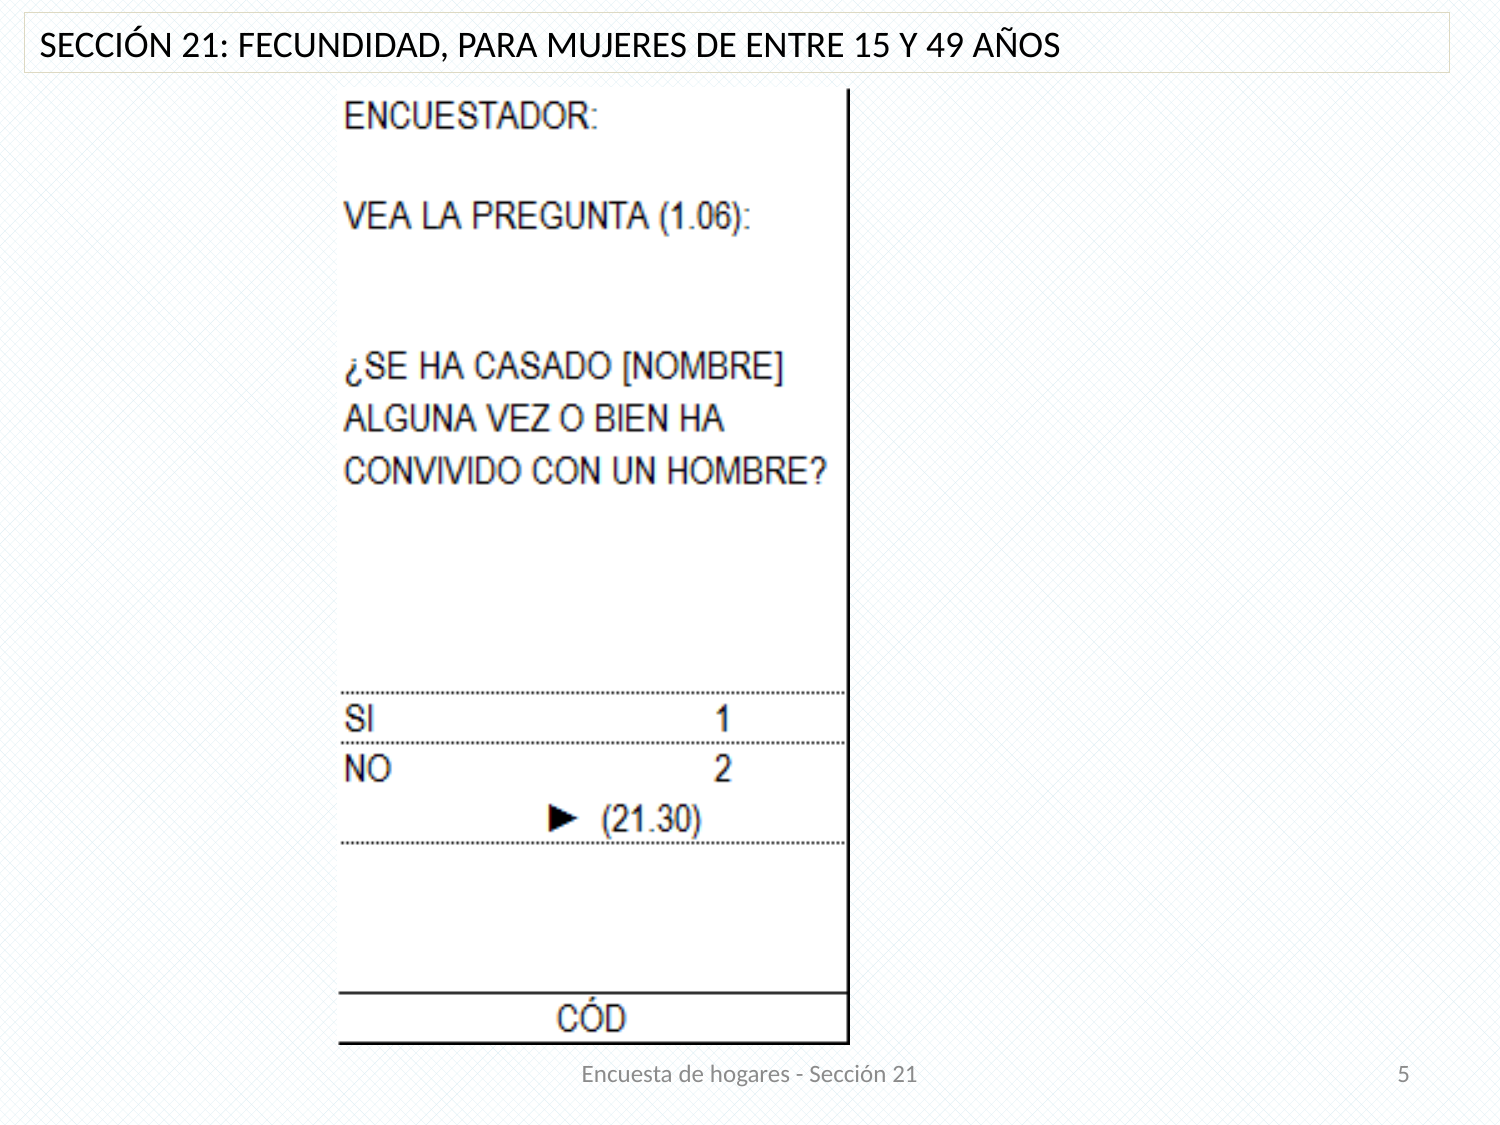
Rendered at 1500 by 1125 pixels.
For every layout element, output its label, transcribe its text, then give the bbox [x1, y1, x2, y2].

picture [337, 87, 851, 1046]
slide_number 5 [1074, 1042, 1425, 1103]
footer Encuesta de hogares - Sección 21 [512, 1042, 988, 1103]
text_box SECCIÓN 21: FECUNDIDAD, PARA MUJERES DE ENTRE 15 Y 49 AÑOS [24, 12, 1450, 73]
